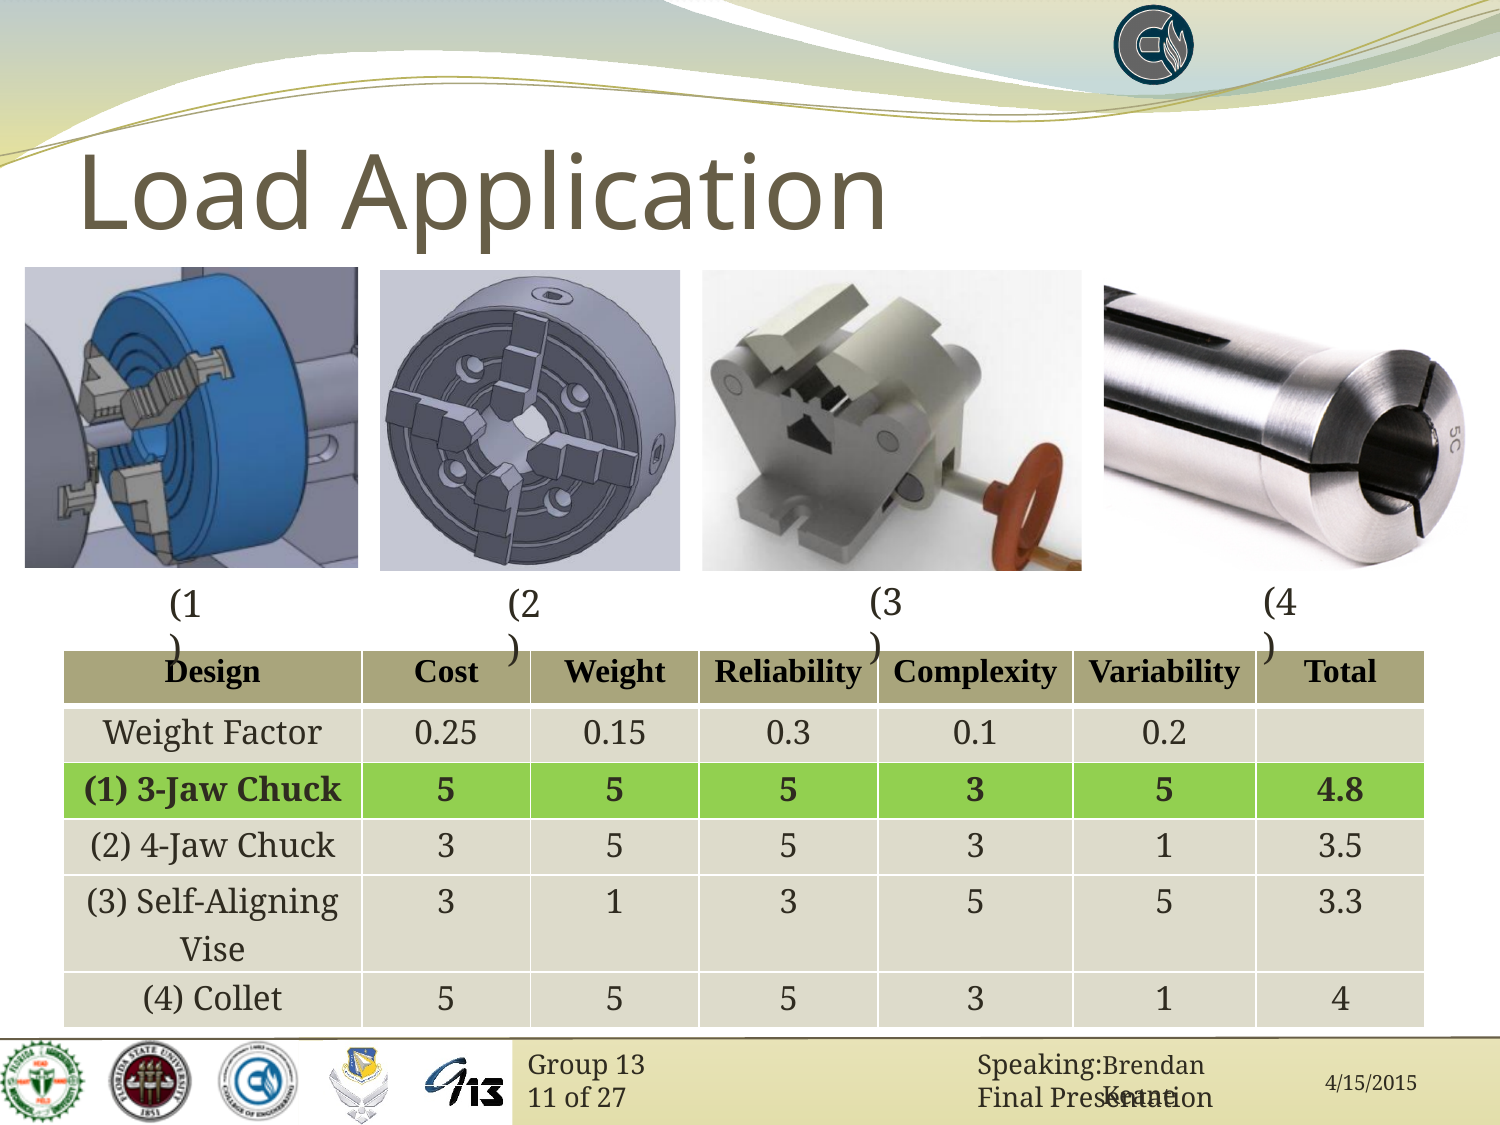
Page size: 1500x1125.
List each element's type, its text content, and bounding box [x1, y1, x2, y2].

table_cell 1 [531, 876, 698, 971]
table_cell 0.2 [1074, 709, 1255, 762]
table_cell 3 [363, 876, 530, 971]
table_cell 0.15 [531, 709, 698, 762]
table_cell 3 [700, 876, 877, 971]
table_cell (1) 3-Jaw Chuck [64, 763, 361, 818]
table_cell (3) Self-Aligning Vise [64, 876, 361, 971]
picture [323, 1040, 513, 1125]
table_cell 3 [363, 820, 530, 874]
table_cell 5 [531, 820, 698, 874]
table_cell 4.8 [1257, 763, 1424, 818]
picture [1118, 9, 1172, 62]
table_cell 3 [879, 763, 1072, 818]
table_cell 4 [1257, 973, 1424, 1027]
table_cell 3 [879, 973, 1072, 1027]
text_box Brendan Keane [1087, 1042, 1288, 1117]
text_box (4) [1248, 571, 1324, 676]
table_cell 5 [363, 973, 530, 1027]
table_cell 5 [531, 763, 698, 818]
picture [24, 267, 359, 568]
table_cell 0.25 [363, 709, 530, 762]
table_cell 5 [700, 820, 877, 874]
table_cell 5 [1074, 876, 1255, 971]
picture [1103, 270, 1468, 571]
table_cell (4) Collet [64, 973, 361, 1027]
table_cell 0.3 [700, 709, 877, 762]
table_cell Weight Factor [64, 709, 361, 762]
text_box (3) [854, 571, 930, 676]
table_cell 3.5 [1257, 820, 1424, 874]
text_box (1) [154, 572, 230, 678]
table_cell (2) 4-Jaw Chuck [64, 820, 361, 874]
table_cell 3.3 [1257, 876, 1424, 971]
picture [379, 270, 681, 571]
title Load Application [75, 62, 1425, 250]
table_header Complexity [879, 651, 1072, 703]
table_cell 1 [1074, 820, 1255, 874]
table_header Design [64, 651, 361, 703]
table_cell 3 [879, 820, 1072, 874]
picture [1081, 0, 1225, 62]
table_cell 5 [1074, 763, 1255, 818]
table_cell 5 [700, 973, 877, 1027]
table_cell 1 [1074, 973, 1255, 1027]
table_header Cost [363, 651, 530, 703]
picture [1140, 38, 1159, 52]
table_cell 0.1 [879, 709, 1072, 762]
table_cell 5 [879, 876, 1072, 971]
table_cell 5 [363, 763, 530, 818]
picture [0, 1040, 298, 1125]
table_header Variability [1074, 651, 1255, 703]
picture [702, 270, 1082, 571]
picture [1164, 22, 1187, 62]
table_cell [1257, 709, 1424, 762]
table_header Total [1257, 651, 1424, 703]
table_header Reliability [700, 651, 877, 703]
table_cell 5 [531, 973, 698, 1027]
table_header Weight [531, 651, 698, 703]
text_box (2) [492, 572, 568, 678]
table_cell 5 [700, 763, 877, 818]
